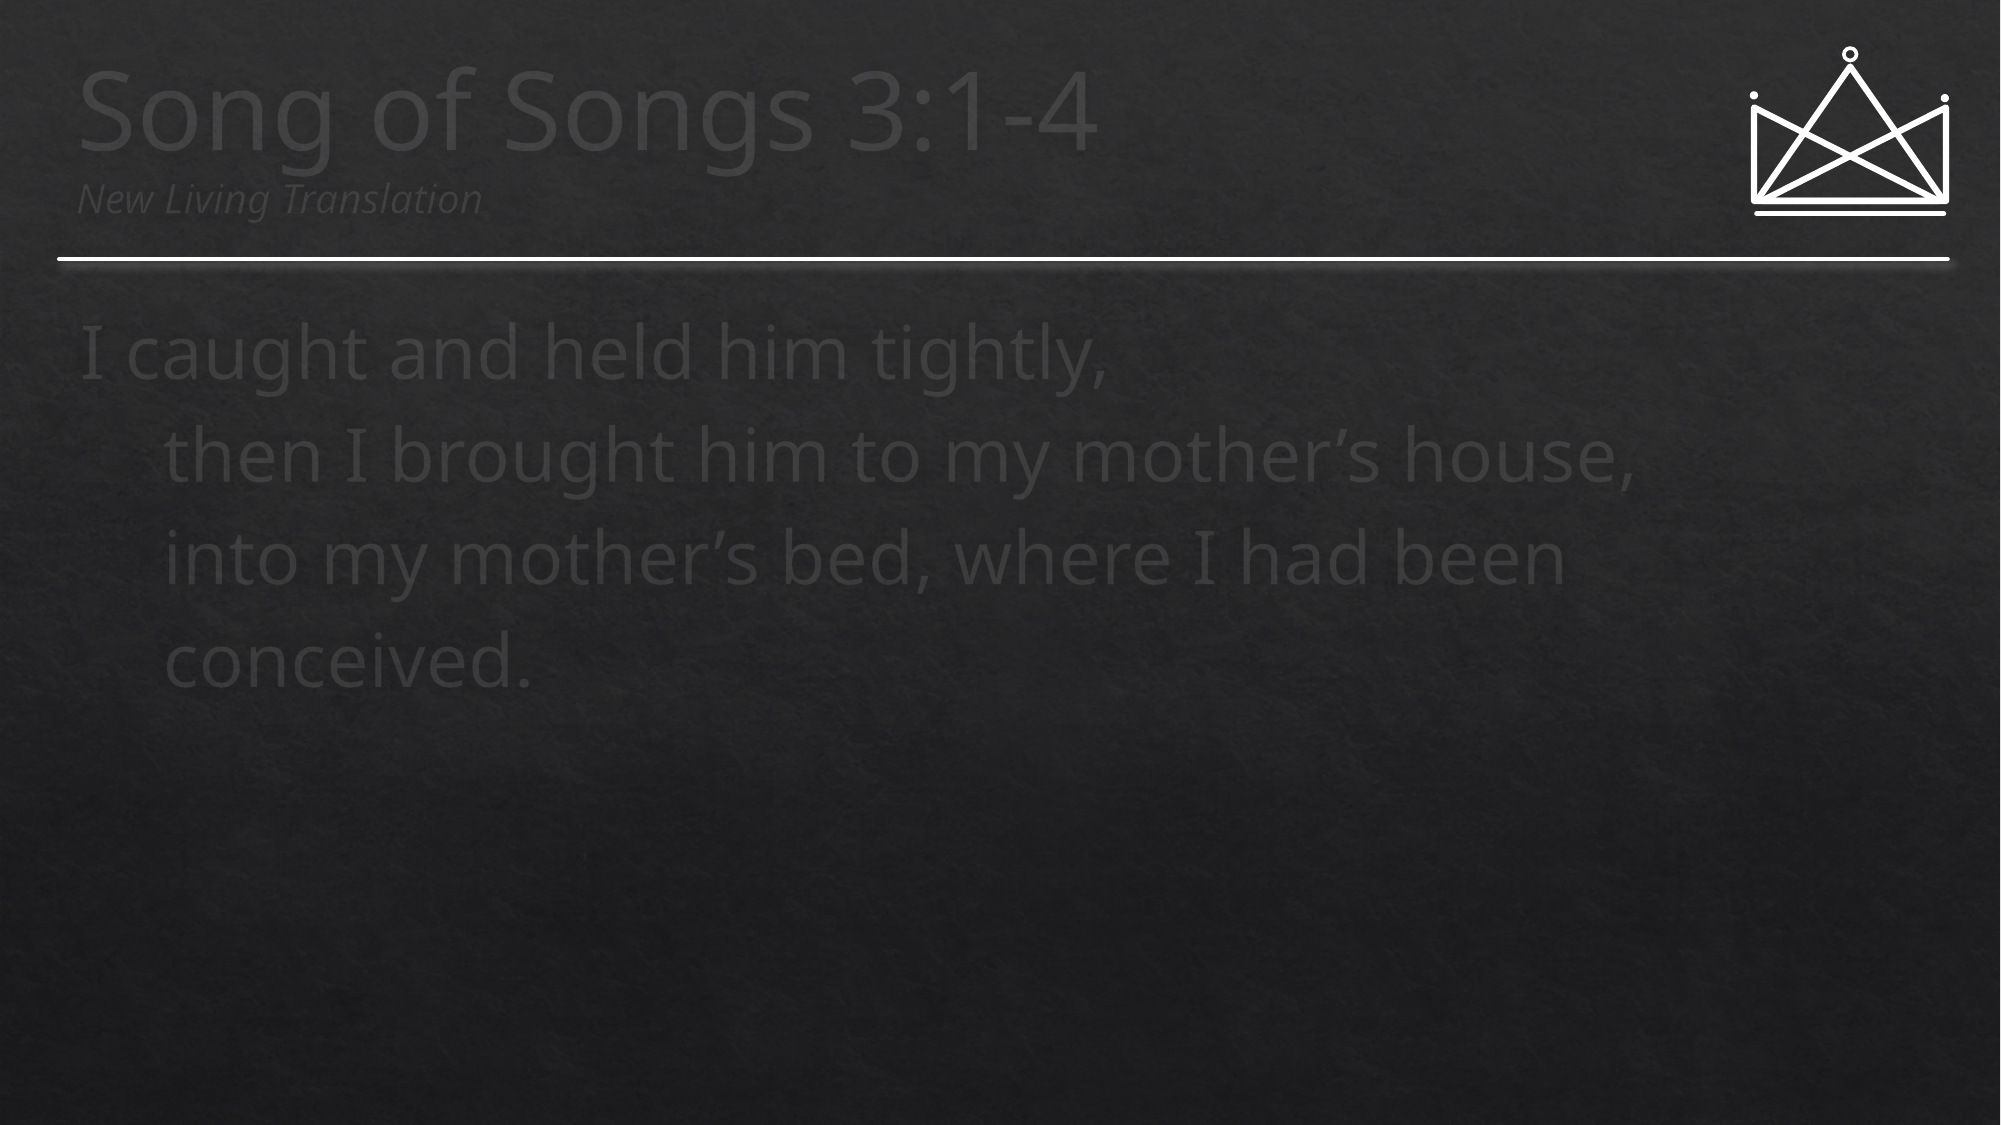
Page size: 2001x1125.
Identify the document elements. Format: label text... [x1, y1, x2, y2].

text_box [1750, 47, 1948, 214]
list I caught and held him tightly, then I brought him to my mother’s house, into my mother’s bed, where I had been conceived. [59, 284, 1948, 1077]
title Song of Songs 3:1-4 New Living Translation [60, 32, 1851, 230]
